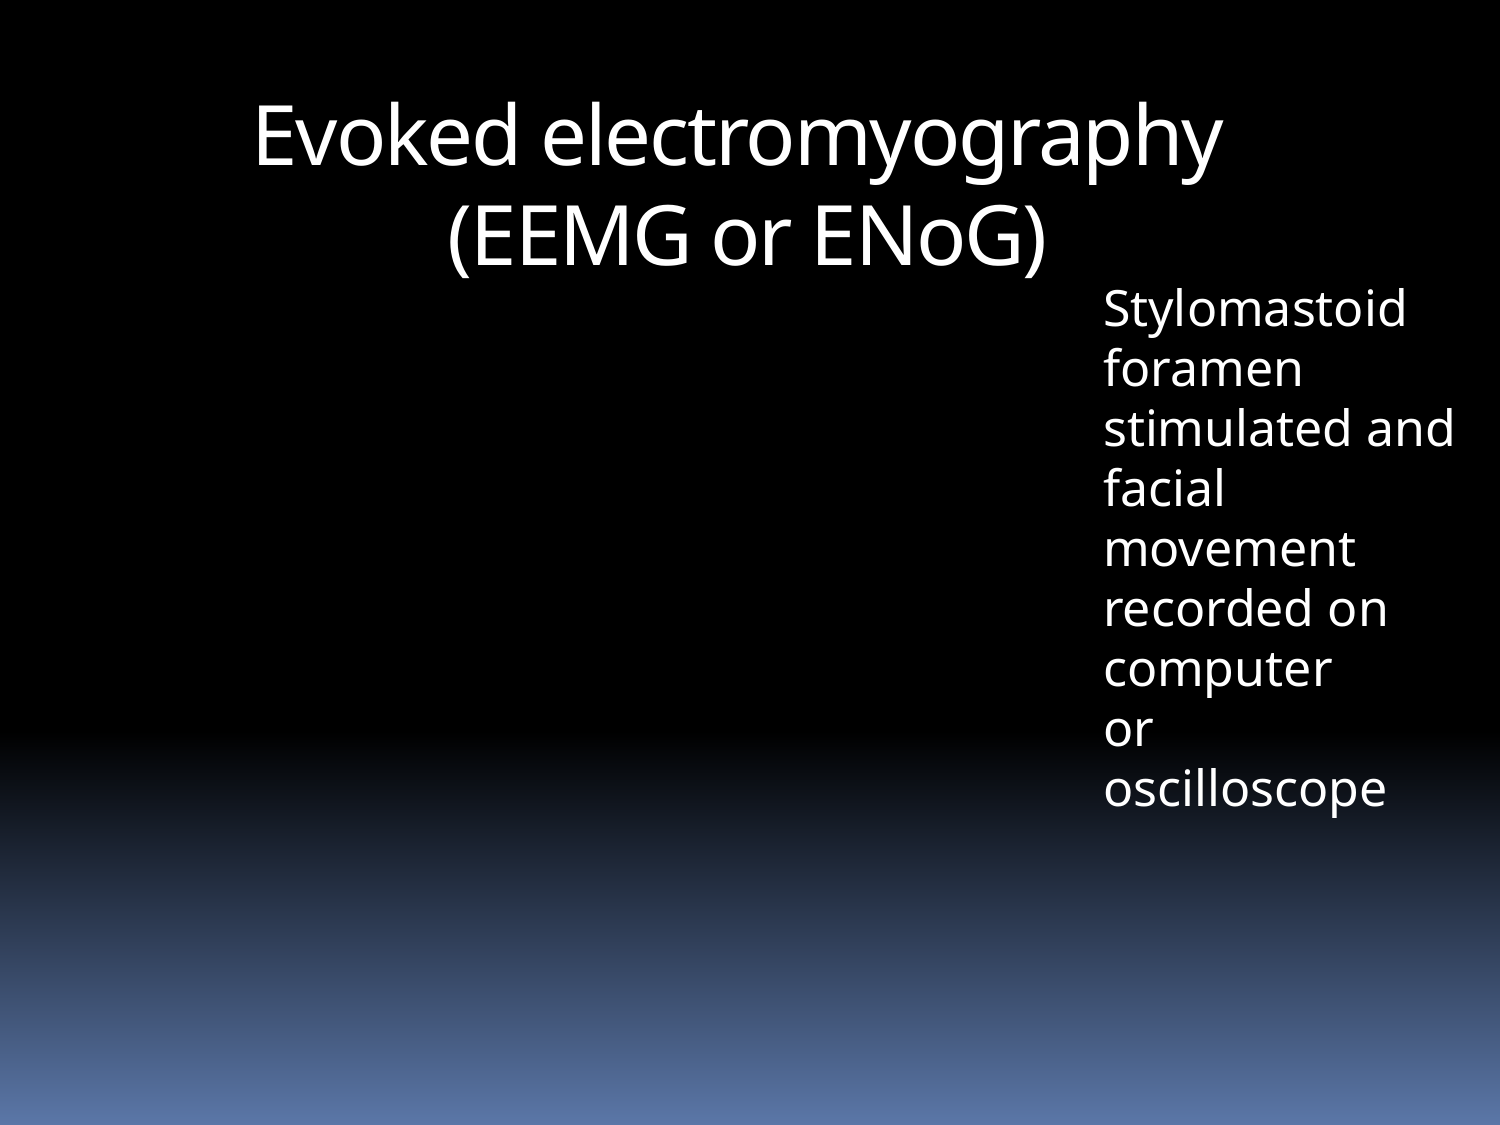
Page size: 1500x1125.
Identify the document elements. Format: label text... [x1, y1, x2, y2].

text_box Stylomastoid foramen stimulated and facial movement recorded on computer or oscilloscope [1088, 269, 1485, 824]
title Evoked electromyography (EEMG or ENoG) [62, 75, 1434, 263]
